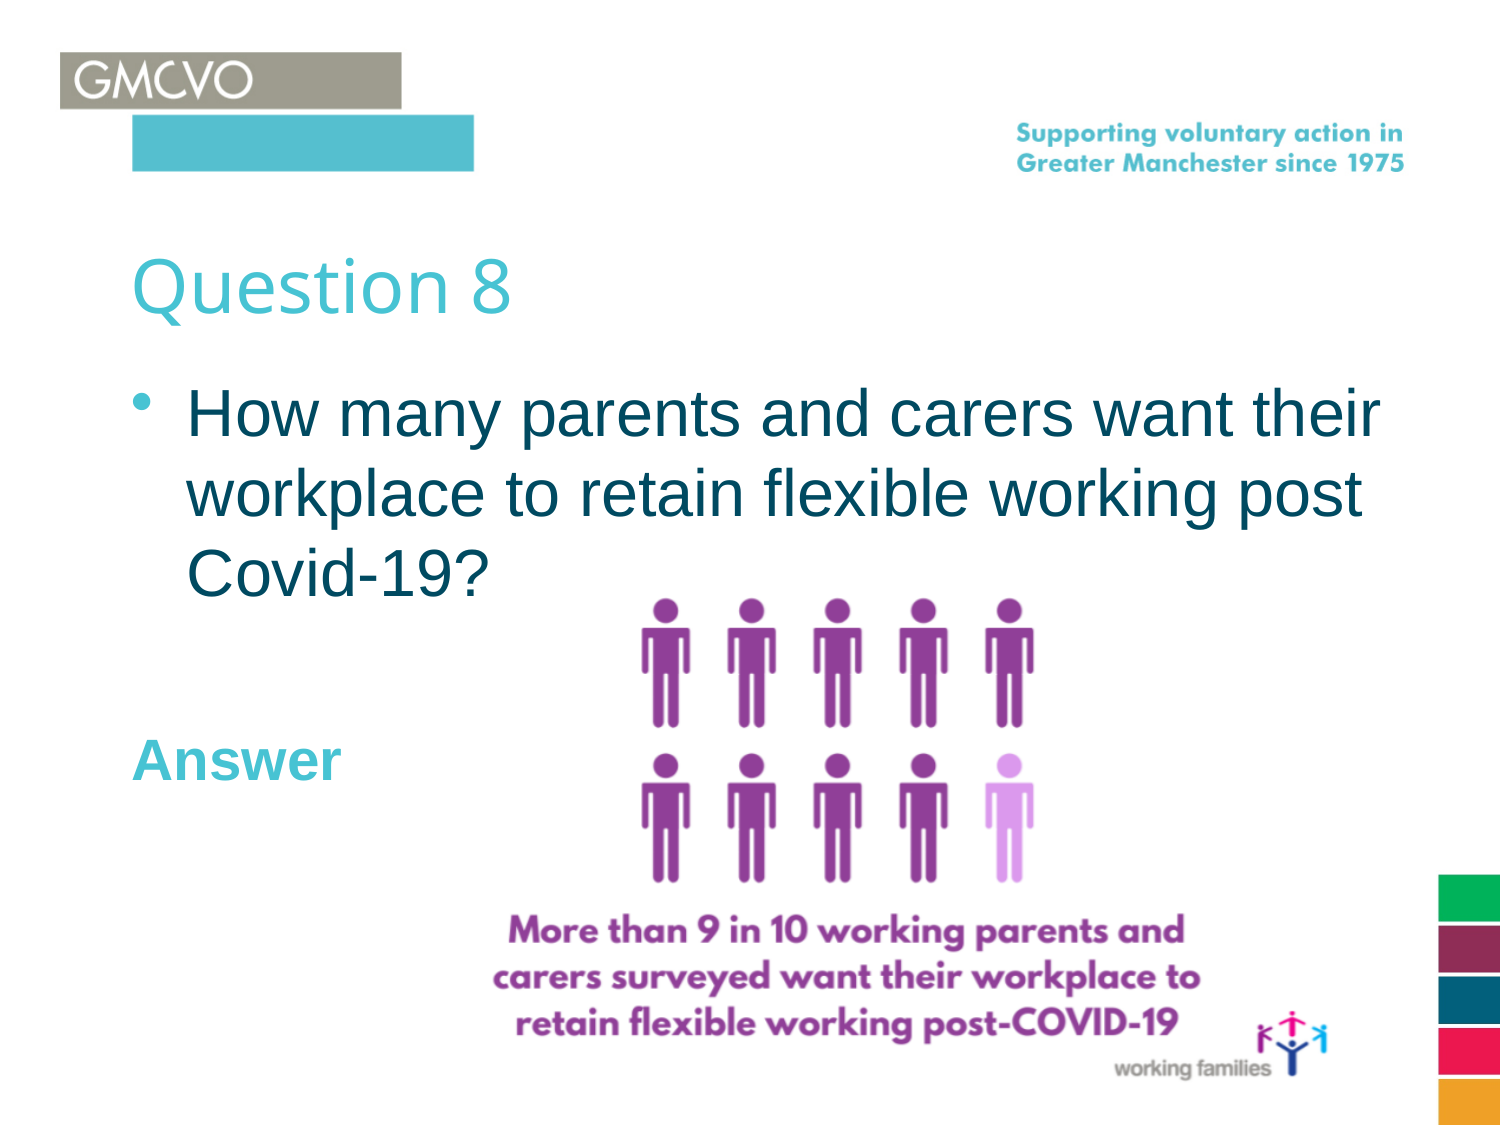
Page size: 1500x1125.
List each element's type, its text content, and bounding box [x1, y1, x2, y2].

text_box Answer [117, 714, 358, 800]
picture [1436, 859, 1500, 1125]
list How many parents and carers want their workplace to retain flexible working post Covid-19? [115, 362, 1459, 563]
title Question 8 [115, 212, 1400, 355]
picture [0, 0, 1495, 186]
picture [454, 550, 1365, 1094]
